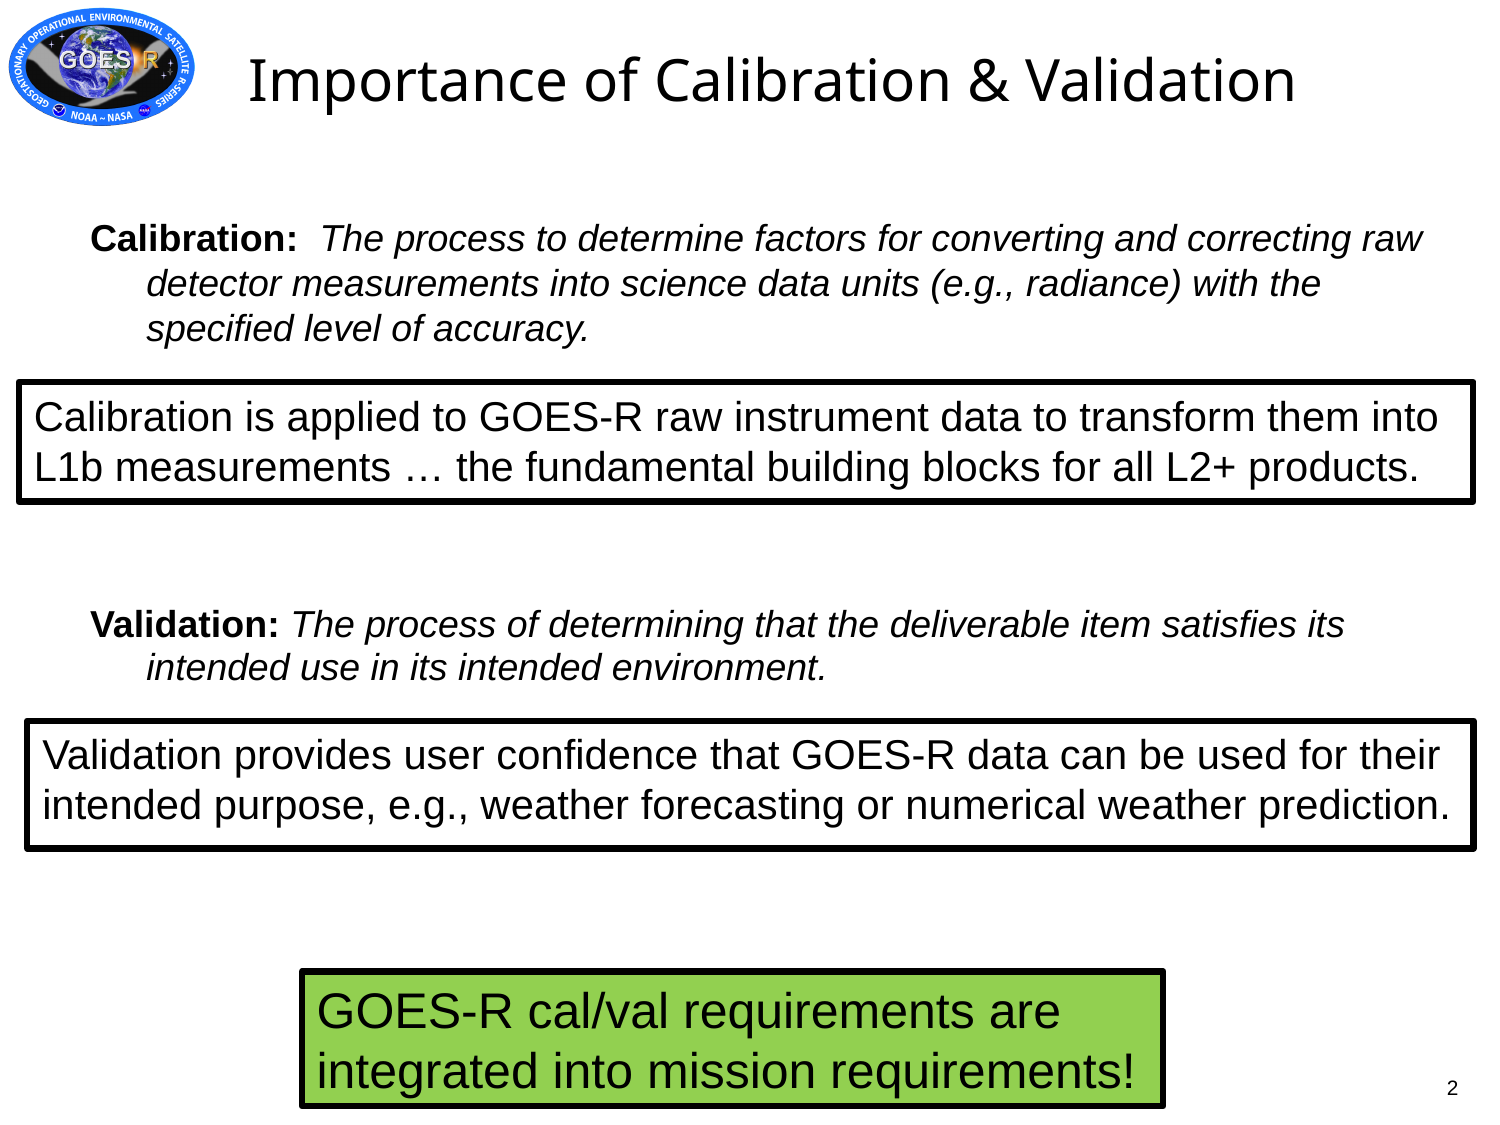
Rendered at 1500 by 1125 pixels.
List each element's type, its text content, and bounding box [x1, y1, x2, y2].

text_box Validation: The process of determining that the deliverable item satisfies its intended use in its intended environment. [74, 593, 1474, 705]
title Importance of Calibration & Validation [202, 16, 1344, 141]
slide_number 2 [1123, 1066, 1474, 1125]
picture [0, 0, 203, 134]
list Calibration: The process to determine factors for converting and correcting raw detector measurements into science data units (e.g., radiance) with the specified level of accuracy. [74, 205, 1474, 370]
text_box GOES-R cal/val requirements are integrated into mission requirements! [301, 971, 1164, 1107]
text_box Calibration is applied to GOES-R raw instrument data to transform them into L1b measurements … the fundamental building blocks for all L2+ products. [18, 381, 1474, 502]
text_box Validation provides user confidence that GOES-R data can be used for their intended purpose, e.g., weather forecasting or numerical weather prediction. [27, 720, 1474, 849]
